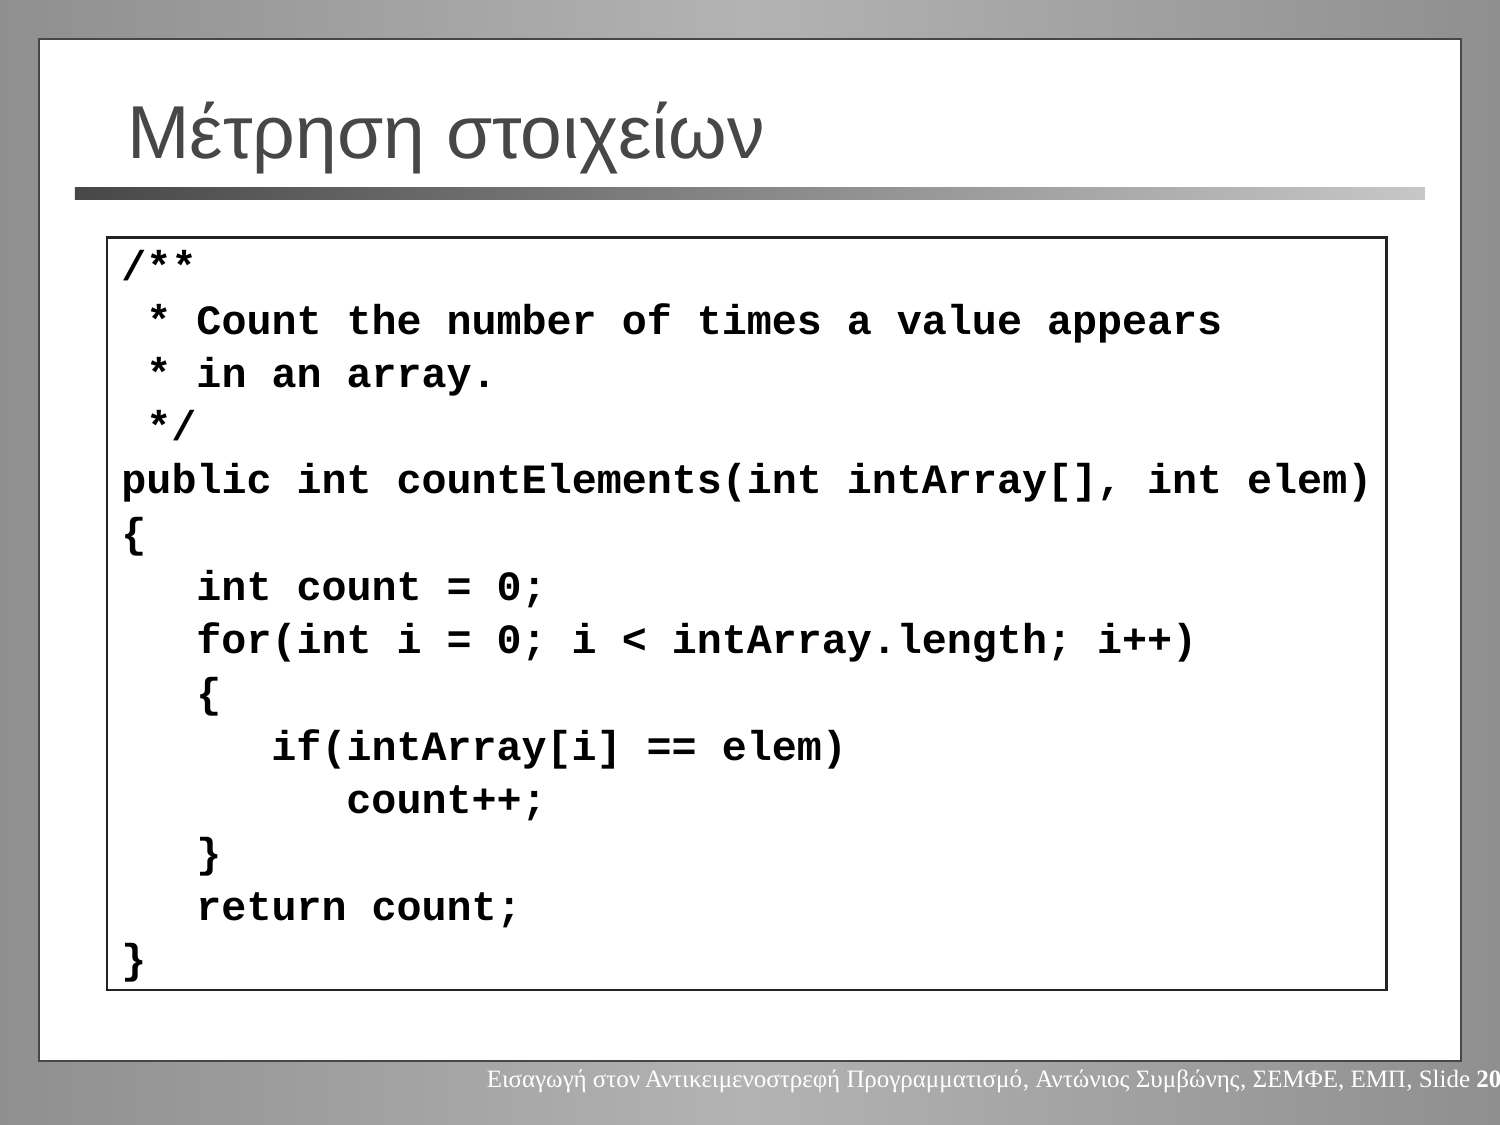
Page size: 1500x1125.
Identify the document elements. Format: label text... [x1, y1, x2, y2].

title Μέτρηση στοιχείων [112, 82, 1388, 175]
text_box /** * Count the number of times a value appears * in an array. */ public int countElements(int intArray[], int elem) { int count = 0; for(int i = 0; i < intArray.length; i++) { if(intArray[i] == elem) count++; } return count; } [106, 237, 1387, 991]
